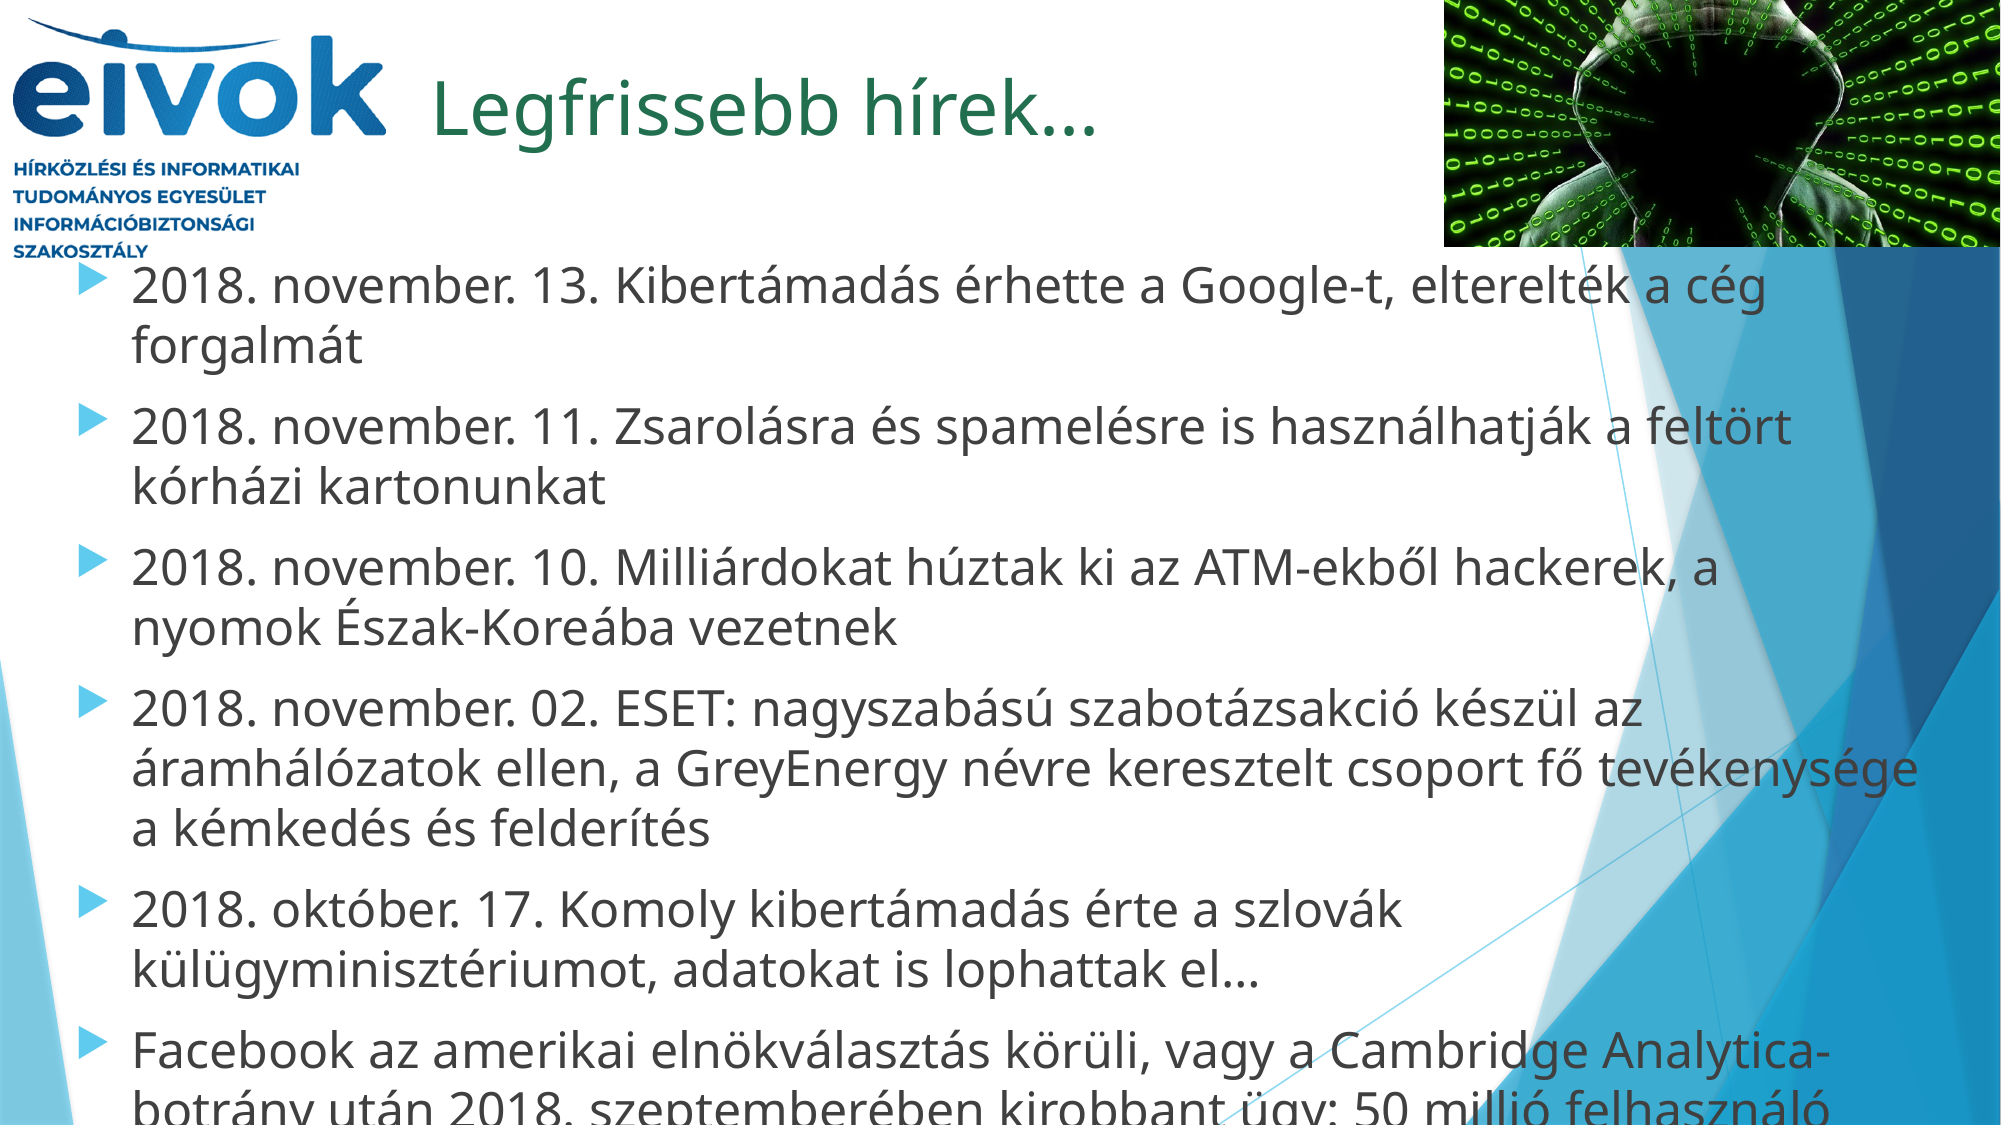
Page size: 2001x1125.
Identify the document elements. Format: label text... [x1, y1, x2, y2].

picture [13, 18, 386, 258]
title Legfrissebb hírek... [415, 52, 1231, 219]
list 2018. november. 13. Kibertámadás érhette a Google-t, elterelték a cég forgalmát 2018. november. 11. Zsarolásra és spamelésre is használhatják a feltört kórházi kartonunkat 2018. november. 10. Milliárdokat húztak ki az ATM-ekből hackerek, a nyomok Észak-Koreába vezetnek 2018. november. 02. ESET: nagyszabású szabotázsakció készül az áramhálózatok ellen, a GreyEnergy névre keresztelt csoport fő tevékenysége a kémkedés és felderítés 2018. október. 17. Komoly kibertámadás érte a szlovák külügyminisztériumot, adatokat is lophattak el… Facebook az amerikai elnökválasztás körüli, vagy a Cambridge Analytica-botrány után 2018. szeptemberében kirobbant ügy: 50 millió felhasználó fiókjába juthattak be. 2018.10.09 Csalók ürítik ki a magyar bankszámlákat … idén duplázódhat az adathalász támadásokkal ellopott összeg… 2018.10.08 Moszkva áramtalanítását gyakorolják a britek, a villamosenergia-rendszert célozva hatalmas áramszüneteket okozhatnak Moszkvában… 2018.09.14 Behatoltak az amerikai energiahálózatba orosz hackerek… 2018.07.29 A fél világot rettegésben tartja a 10 legveszélyesebb hacker Dollár százmilliók tűntek el …titkos rakétakísérletek eredményeit lopták el… 2018.06.01 Nem az a kérdés, lesz-e jelentős kibertámadás az Egyesült Államok ellen, hanem az, mikor? - CNBC biztonságpolitikai 2018.02.28 Súlyos kibertámadás érte a német kormányt 2018.01.11 nem megfelelő a világ atomfegyvereinek biztonsági védelme, Chatham House brit tanácsadói [60, 246, 1940, 1125]
picture [1443, 0, 2000, 247]
